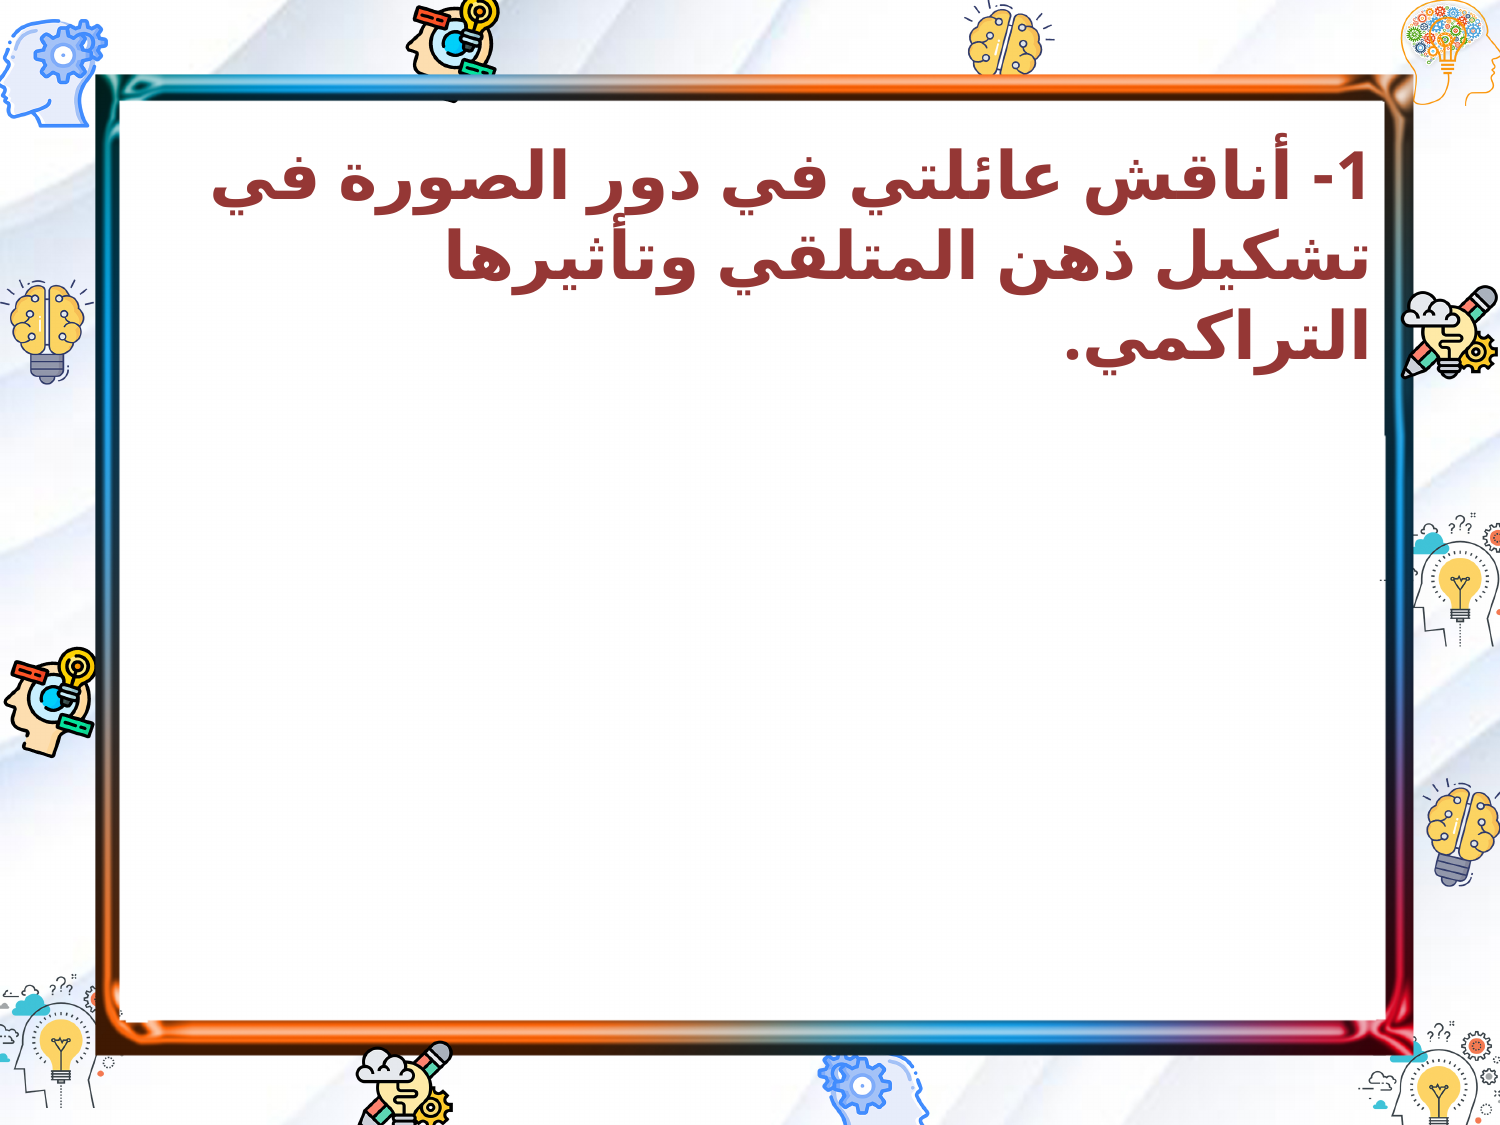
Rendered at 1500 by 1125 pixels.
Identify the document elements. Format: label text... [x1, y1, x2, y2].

text_box 1- أناقش عائلتي في دور الصورة في تشكيل ذهن المتلقي وتأثيرها التراكمي. [112, 125, 1388, 380]
picture [0, 0, 1500, 1125]
